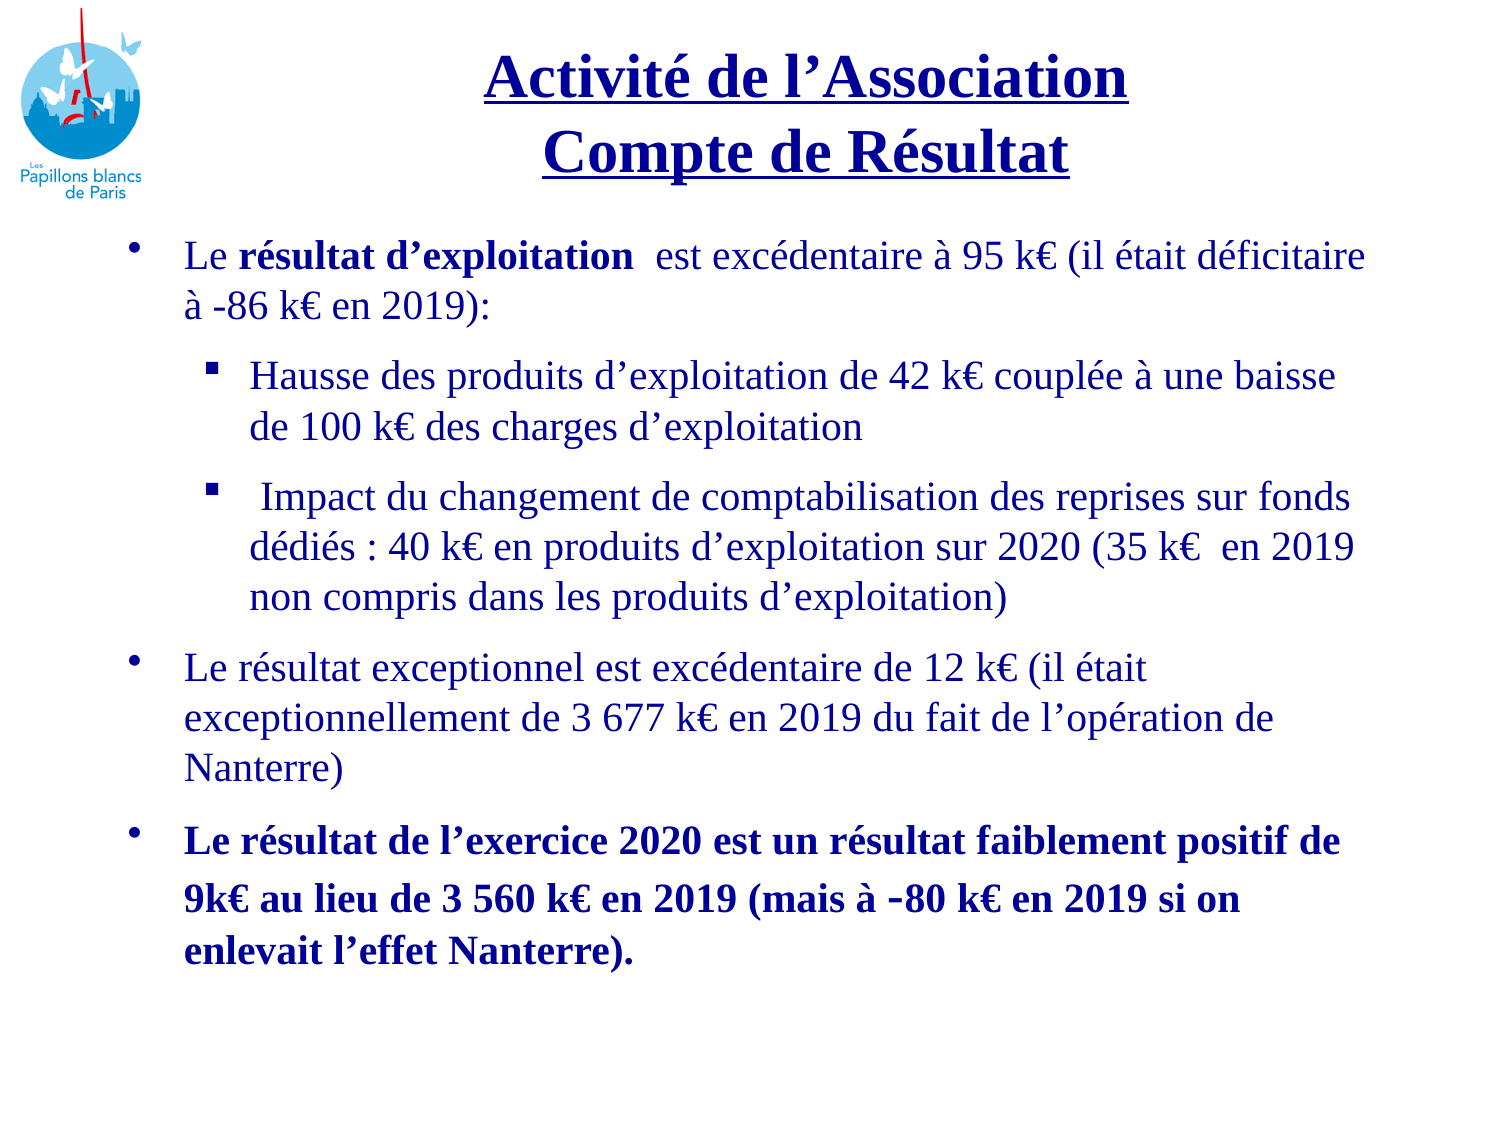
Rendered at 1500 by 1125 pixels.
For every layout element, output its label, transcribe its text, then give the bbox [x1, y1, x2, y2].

text_box Activité de l’Association Compte de Résultat [387, 0, 1225, 220]
picture [21, 7, 141, 247]
list Le résultat d’exploitation est excédentaire à 95 k€ (il était déficitaire à -86 k€ en 2019): Hausse des produits d’exploitation de 42 k€ couplée à une baisse de 100 k€ des charges d’exploitation Impact du changement de comptabilisation des reprises sur fonds dédiés : 40 k€ en produits d’exploitation sur 2020 (35 k€ en 2019 non compris dans les produits d’exploitation) Le résultat exceptionnel est excédentaire de 12 k€ (il était exceptionnellement de 3 677 k€ en 2019 du fait de l’opération de Nanterre) Le résultat de l’exercice 2020 est un résultat faiblement positif de 9k€ au lieu de 3 560 k€ en 2019 (mais à -80 k€ en 2019 si on enlevait l’effet Nanterre). [112, 219, 1388, 1071]
